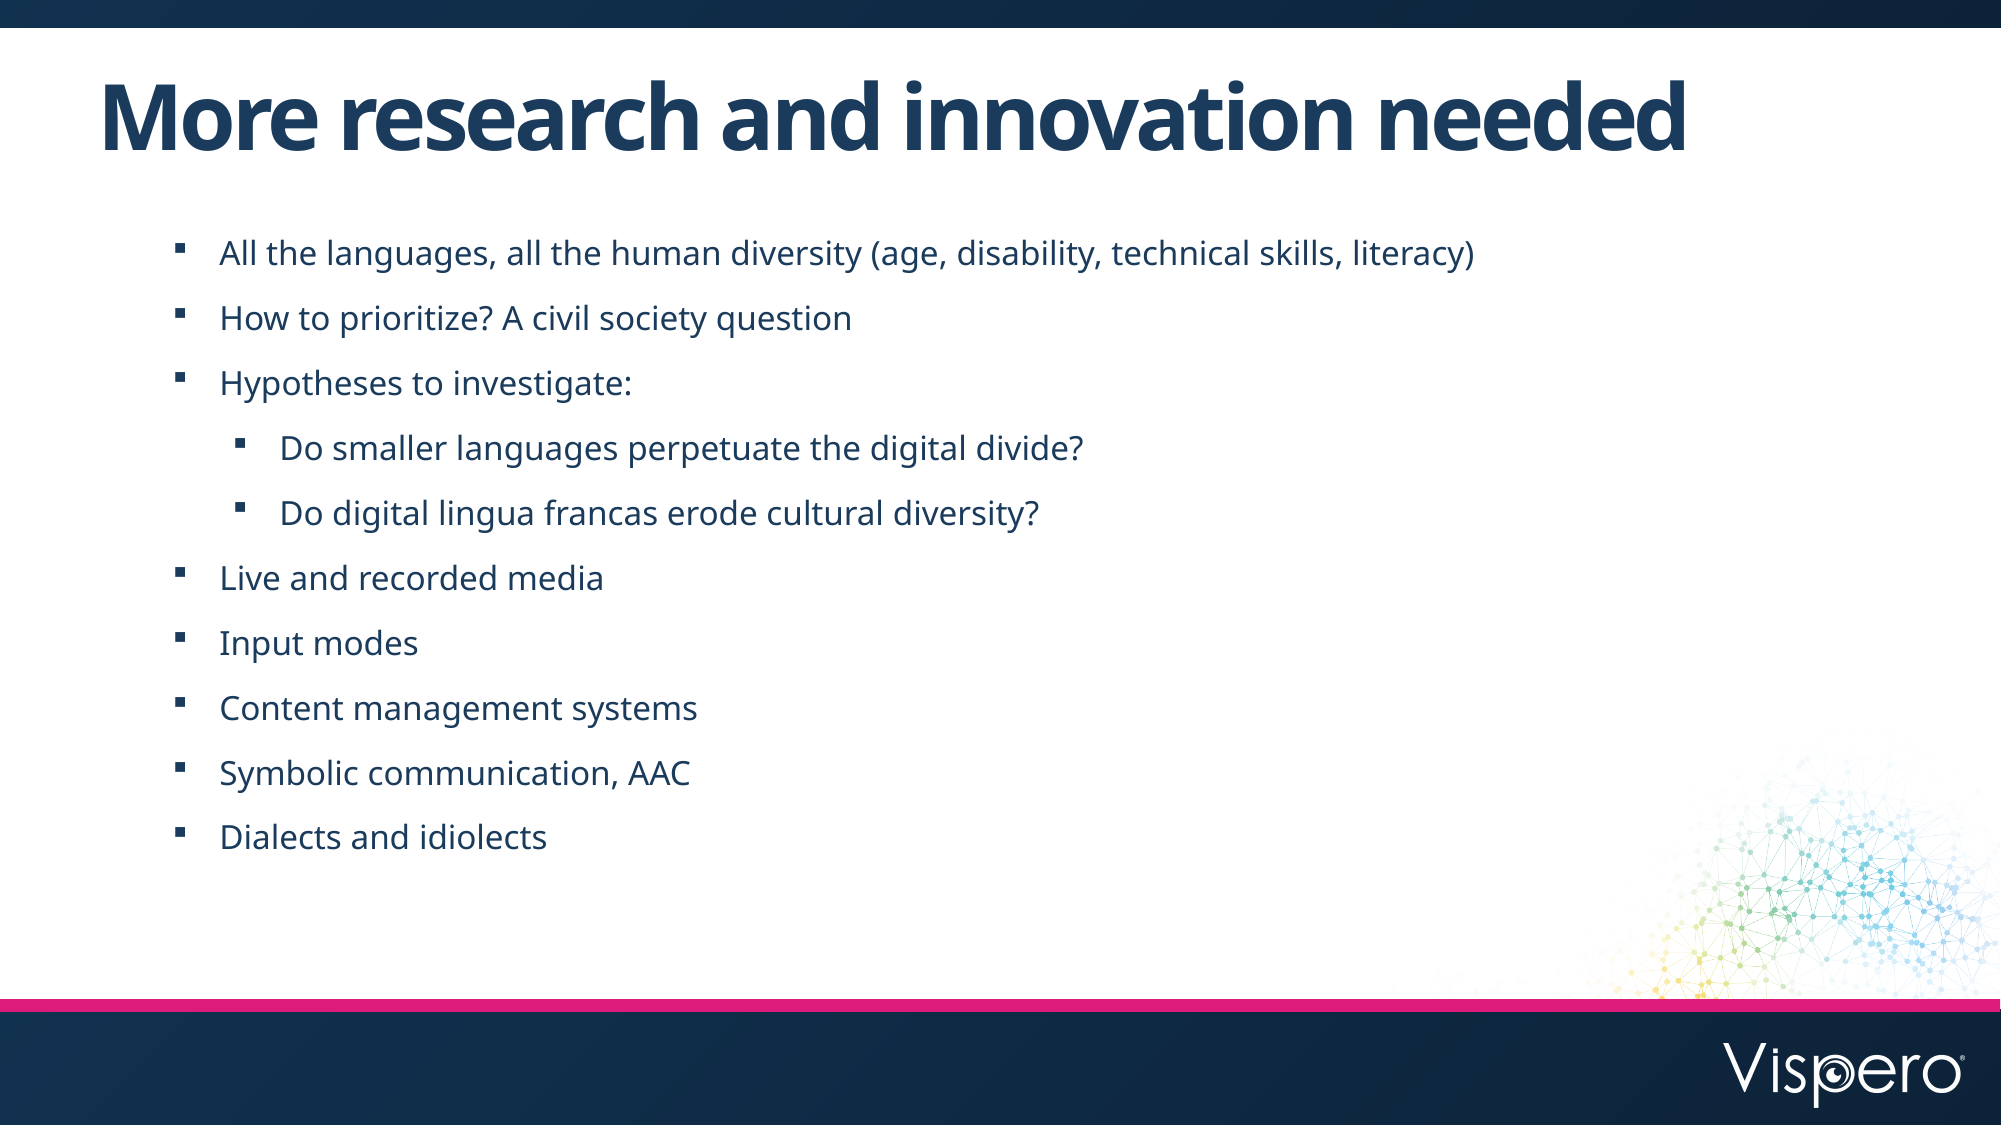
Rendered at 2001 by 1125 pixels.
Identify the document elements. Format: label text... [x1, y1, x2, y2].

picture [1723, 1043, 1965, 1108]
list All the languages, all the human diversity (age, disability, technical skills, literacy) How to prioritize? A civil society question Hypotheses to investigate: Do smaller languages perpetuate the digital divide? Do digital lingua francas erode cultural diversity? Live and recorded media Input modes Content management systems Symbolic communication, AAC Dialects and idiolects [157, 224, 1692, 878]
title More research and innovation needed [82, 34, 1897, 179]
picture [1378, 594, 2001, 999]
